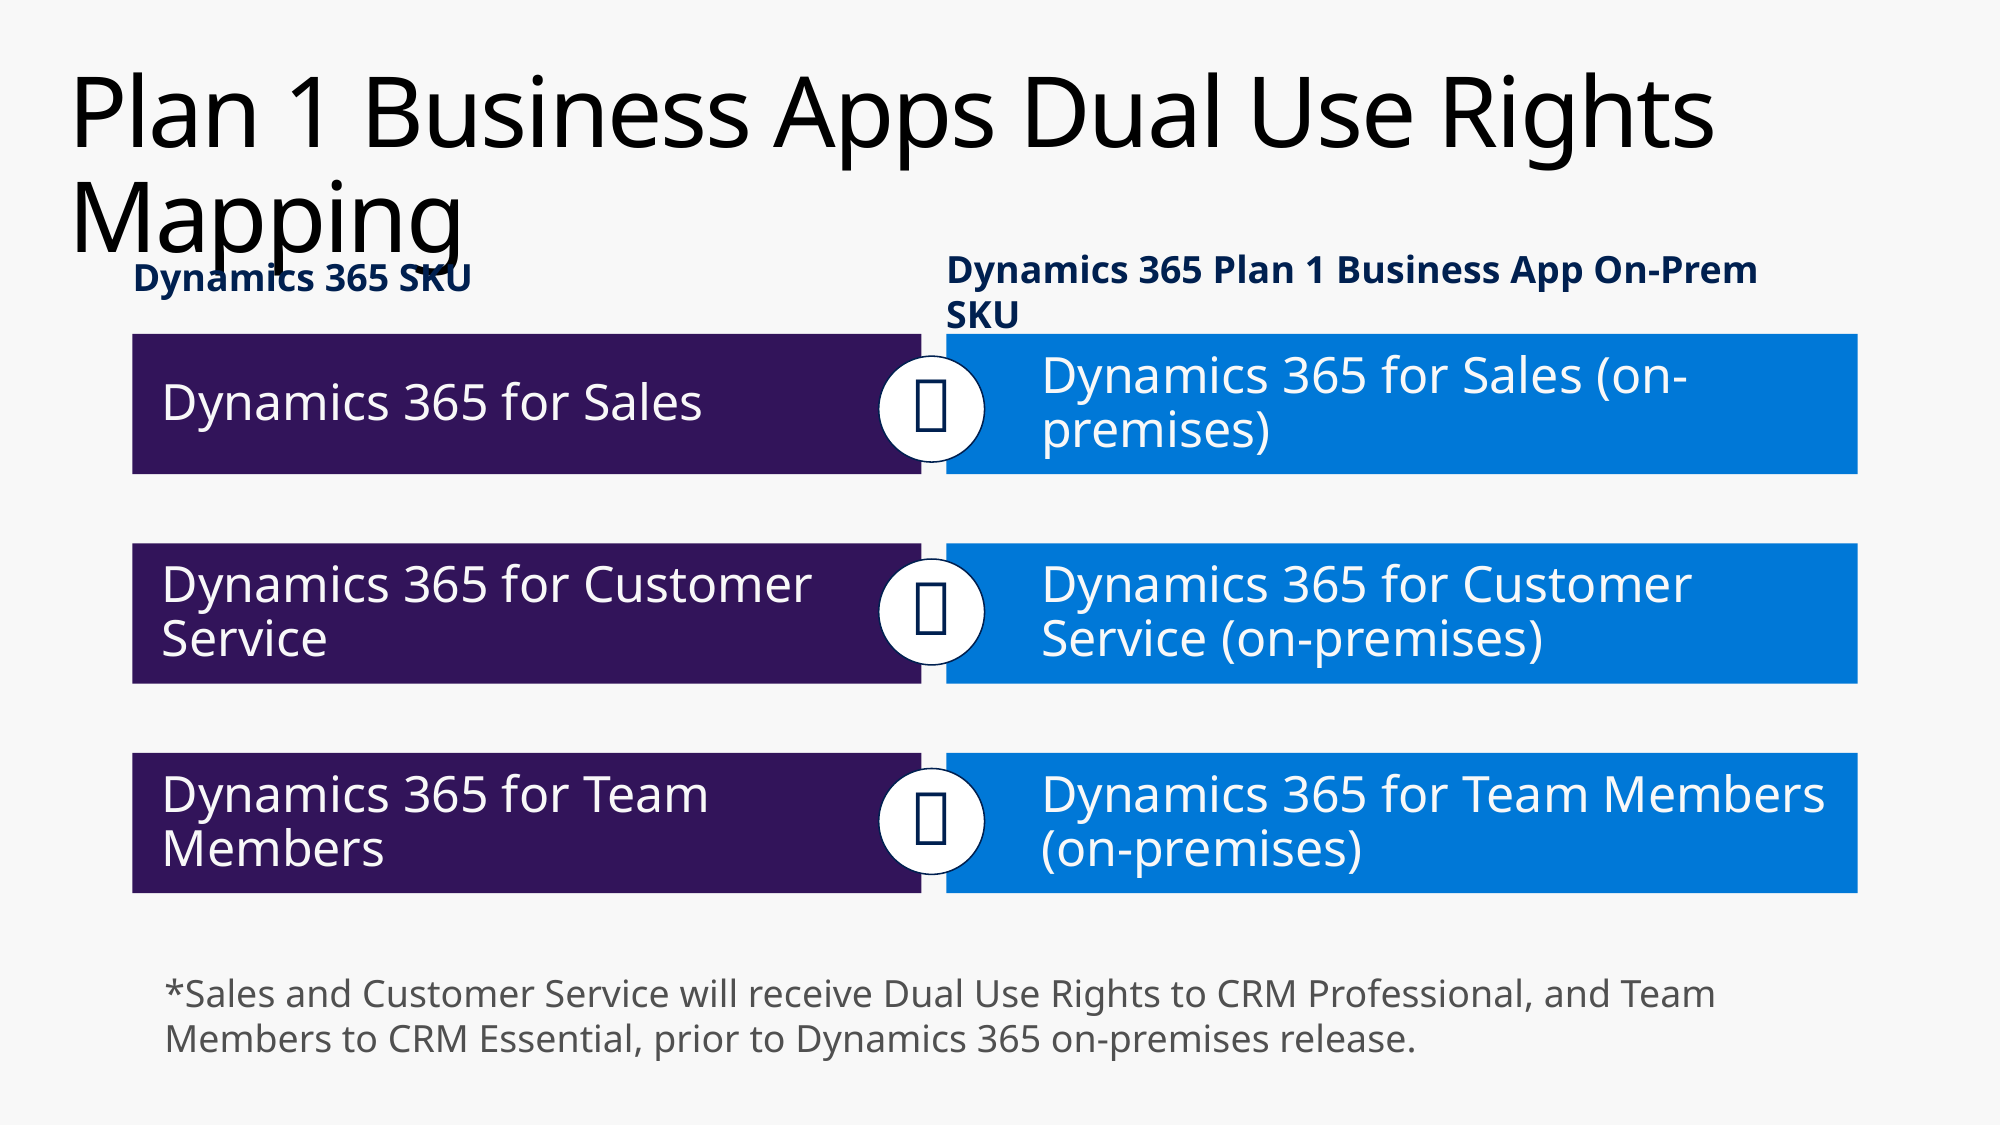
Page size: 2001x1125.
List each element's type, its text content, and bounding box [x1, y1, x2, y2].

text_box  [877, 558, 986, 666]
text_box Dynamics 365 SKU [132, 253, 632, 299]
title Plan 1 Business Apps Dual Use Rights Mapping [44, 47, 1957, 196]
text_box Dynamics 365 for Sales [132, 333, 922, 475]
text_box Dynamics 365 Plan 1 Business App On-Prem SKU [946, 246, 1841, 337]
text_box  [877, 355, 986, 463]
text_box *Sales and Customer Service will receive Dual Use Rights to CRM Professional, and Team Members to CRM Essential, prior to Dynamics 365 on-premises release. [149, 962, 1858, 1068]
text_box Dynamics 365 for Customer Service (on-premises) [946, 543, 1858, 684]
text_box Dynamics 365 for Sales (on-premises) [946, 333, 1858, 475]
text_box Dynamics 365 for Team Members [132, 752, 922, 894]
text_box Dynamics 365 for Team Members (on-premises) [946, 752, 1858, 894]
text_box  [877, 767, 986, 876]
text_box Dynamics 365 for Customer Service [132, 543, 922, 684]
